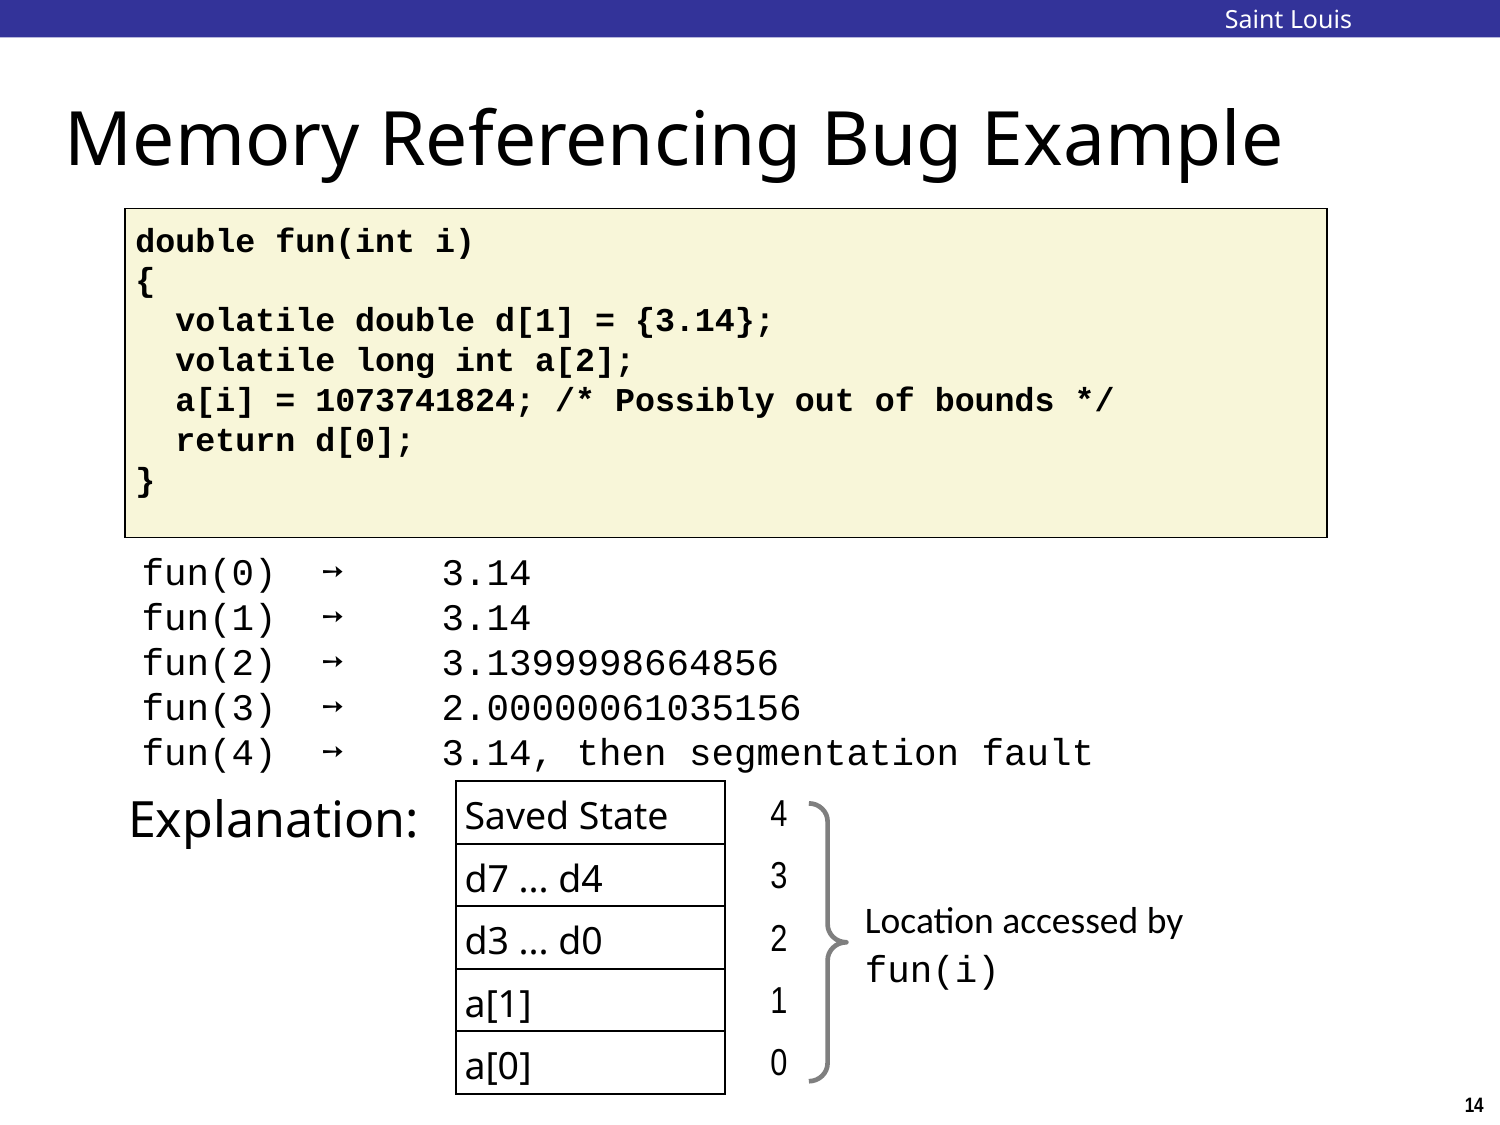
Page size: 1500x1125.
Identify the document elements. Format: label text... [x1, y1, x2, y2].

text_box Saint Louis University [1224, 3, 1475, 33]
text_box Explanation: [128, 787, 419, 848]
table_header 4 [726, 781, 796, 844]
table_cell d3 ... d0 [457, 907, 724, 968]
text_box [808, 803, 847, 1082]
text_box double fun(int i) { volatile double d[1] = {3.14}; volatile long int a[2]; a[i] = 1073741824; /* Possibly out of bounds */ return d[0]; } [125, 208, 1328, 538]
text_box [0, 0, 1500, 38]
text_box fun(0) ➙ 3.14 fun(1) ➙ 3.14 fun(2) ➙ 3.1399998664856 fun(3) ➙ 2.00000061035156 fun(4) ➙ 3.14, then segmentation fault [135, 541, 1338, 767]
table_cell a[0] [457, 1032, 724, 1093]
table_cell a[1] [457, 970, 724, 1030]
text_box Location accessed by fun(i) [858, 885, 1207, 992]
table_header Saved State [457, 782, 724, 843]
table_cell 3 [726, 844, 796, 906]
table_cell 2 [726, 906, 796, 969]
table_cell d7 ... d4 [457, 845, 724, 905]
table_cell 0 [726, 1031, 796, 1094]
title Memory Referencing Bug Example [58, 38, 1305, 263]
table_cell 1 [726, 969, 796, 1031]
